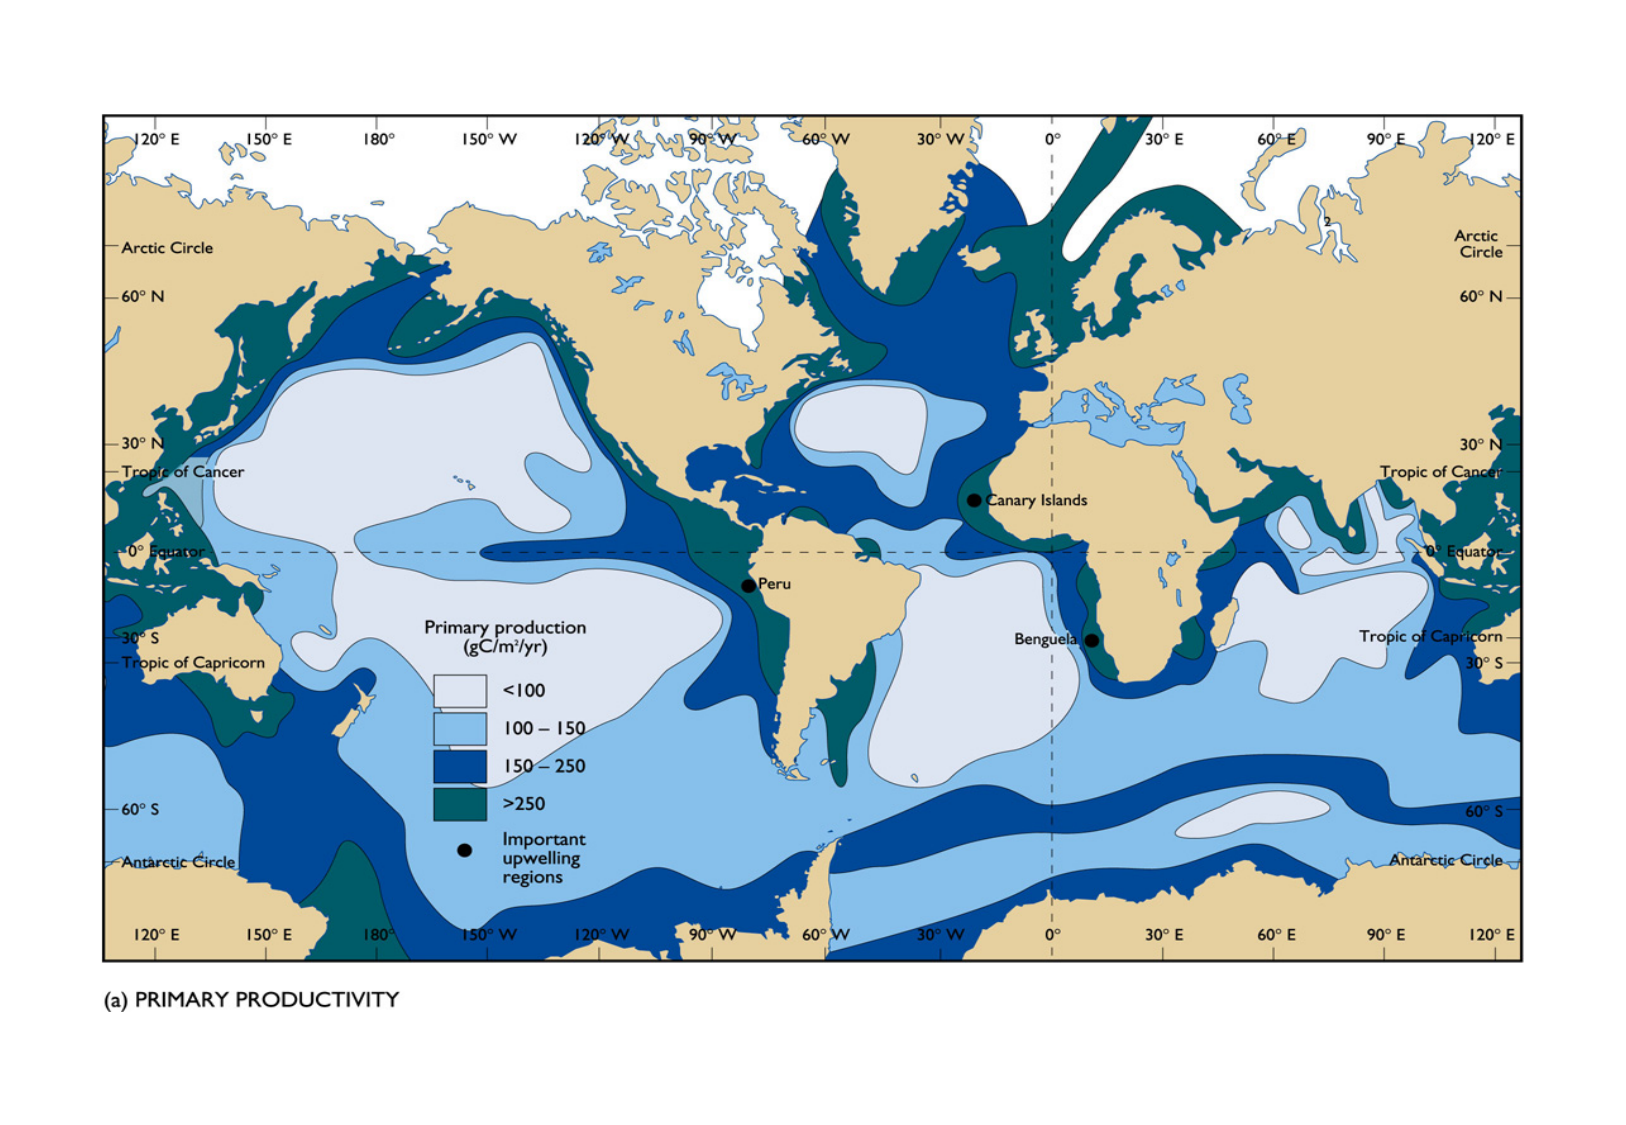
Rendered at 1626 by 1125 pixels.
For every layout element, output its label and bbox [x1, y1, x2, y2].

picture [101, 112, 1524, 1012]
